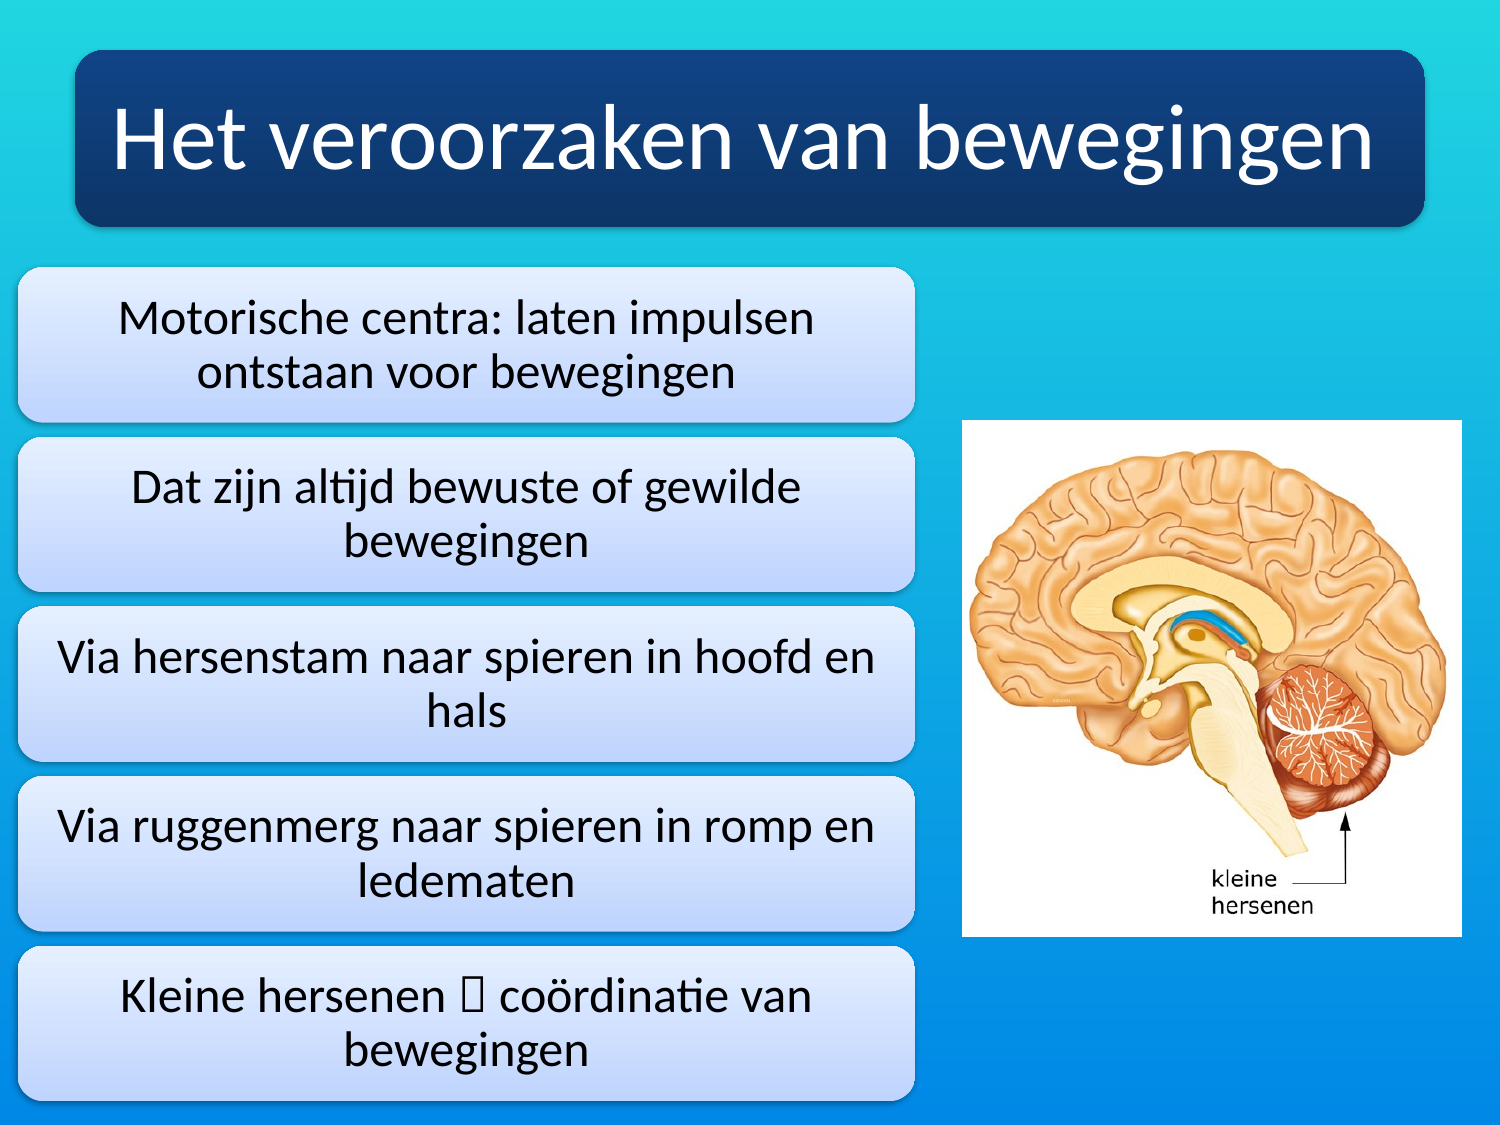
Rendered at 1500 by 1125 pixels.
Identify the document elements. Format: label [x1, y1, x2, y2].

picture [957, 891, 961, 902]
picture [922, 420, 1500, 938]
list [17, 262, 916, 1107]
text_box [74, 44, 1426, 233]
